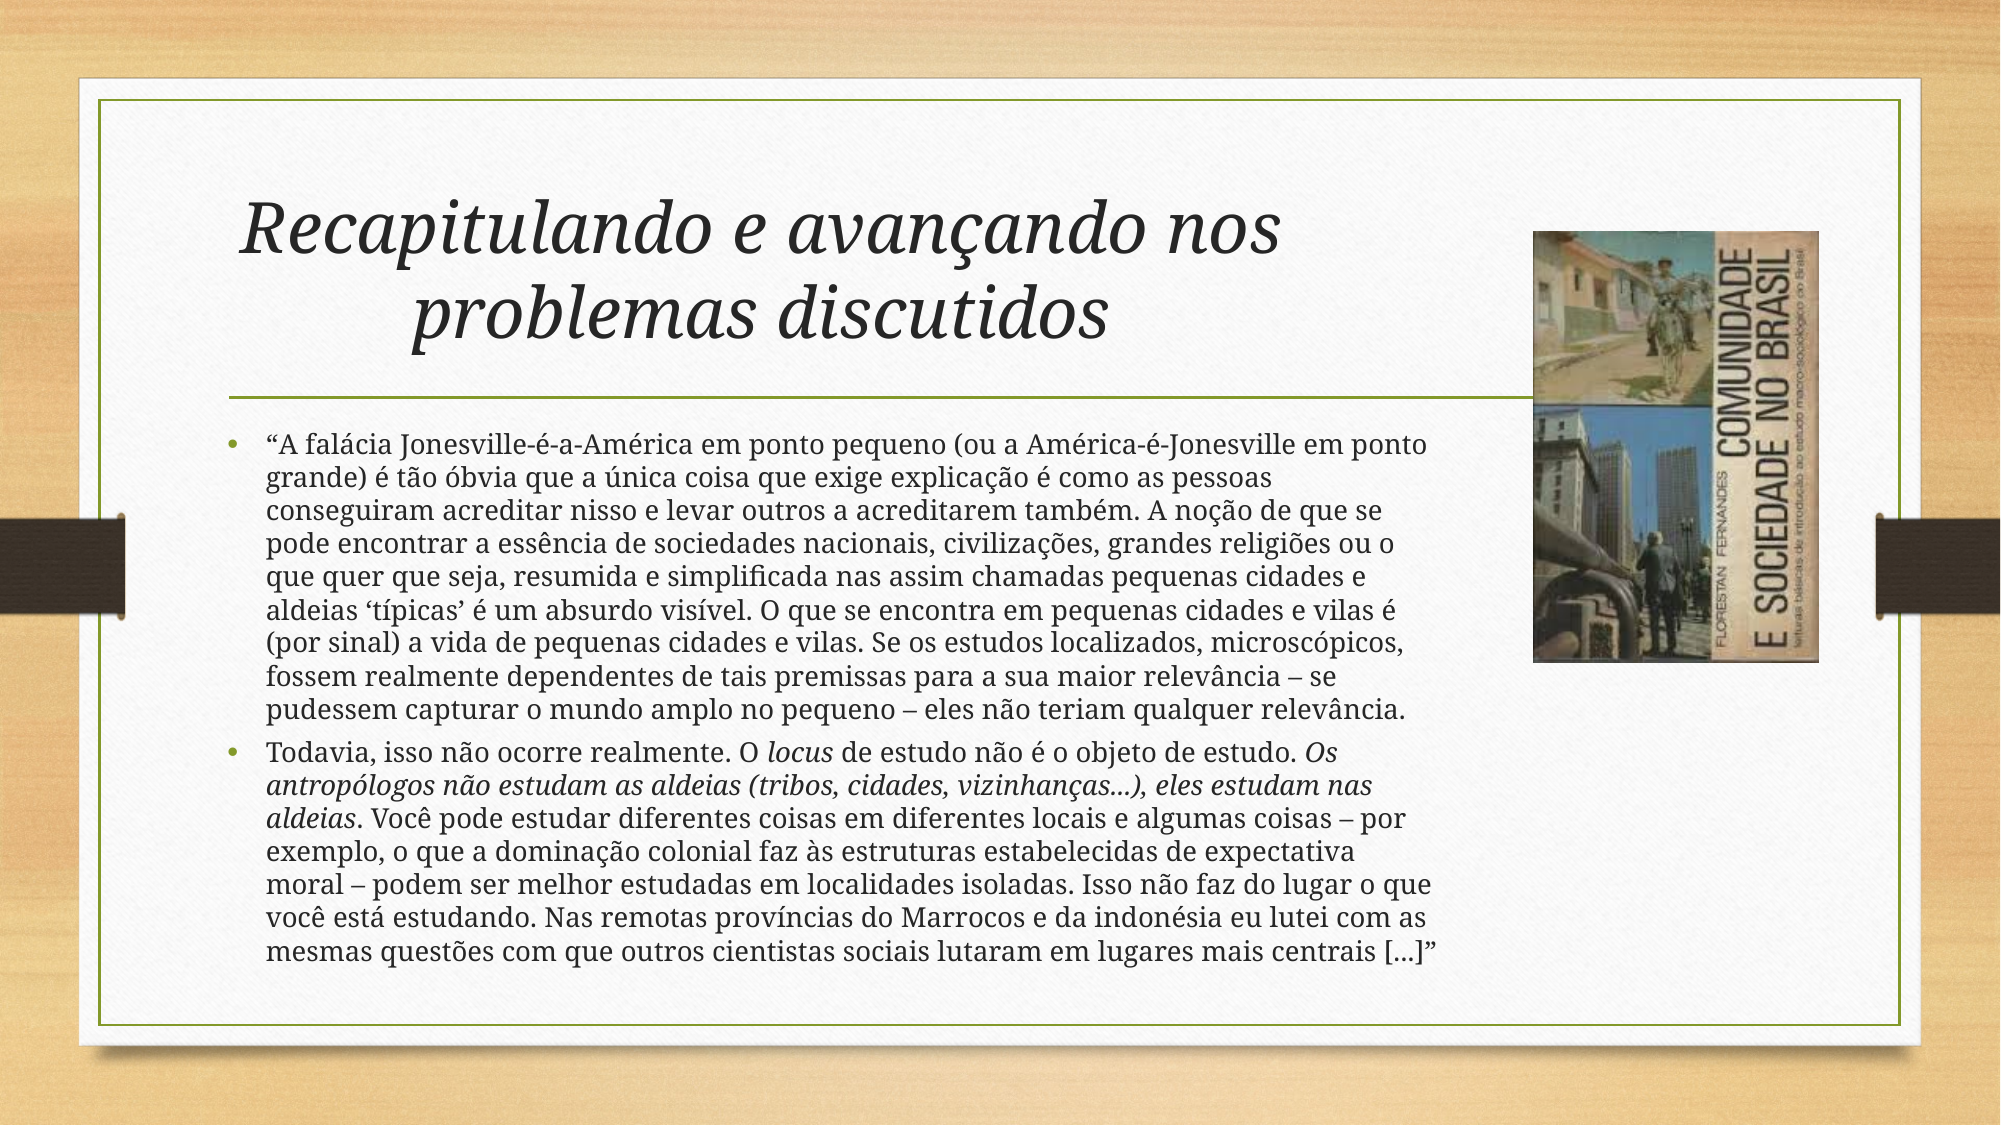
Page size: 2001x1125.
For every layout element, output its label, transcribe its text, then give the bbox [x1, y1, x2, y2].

title Recapitulando e avançando nos problemas discutidos [212, 161, 1311, 375]
list “A falácia Jonesville-é-a-América em ponto pequeno (ou a América-é-Jonesville em ponto grande) é tão óbvia que a única coisa que exige explicação é como as pessoas conseguiram acreditar nisso e levar outros a acreditarem também. A noção de que se pode encontrar a essência de sociedades nacionais, civilizações, grandes religiões ou o que quer que seja, resumida e simplificada nas assim chamadas pequenas cidades e aldeias ‘típicas’ é um absurdo visível. O que se encontra em pequenas cidades e vilas é (por sinal) a vida de pequenas cidades e vilas. Se os estudos localizados, microscópicos, fossem realmente dependentes de tais premissas para a sua maior relevância – se pudessem capturar o mundo amplo no pequeno – eles não teriam qualquer relevância. Todavia, isso não ocorre realmente. O locus de estudo não é o objeto de estudo. Os antropólogos não estudam as aldeias (tribos, cidades, vizinhanças...), eles estudam nas aldeias. Você pode estudar diferentes coisas em diferentes locais e algumas coisas – por exemplo, o que a dominação colonial faz às estruturas estabelecidas de expectativa moral – podem ser melhor estudadas em localidades isoladas. Isso não faz do lugar o que você está estudando. Nas remotas províncias do Marrocos e da indonésia eu lutei com as mesmas questões com que outros cientistas sociais lutaram em lugares mais centrais [...]” [212, 419, 1457, 997]
picture [0, 0, 2001, 1125]
